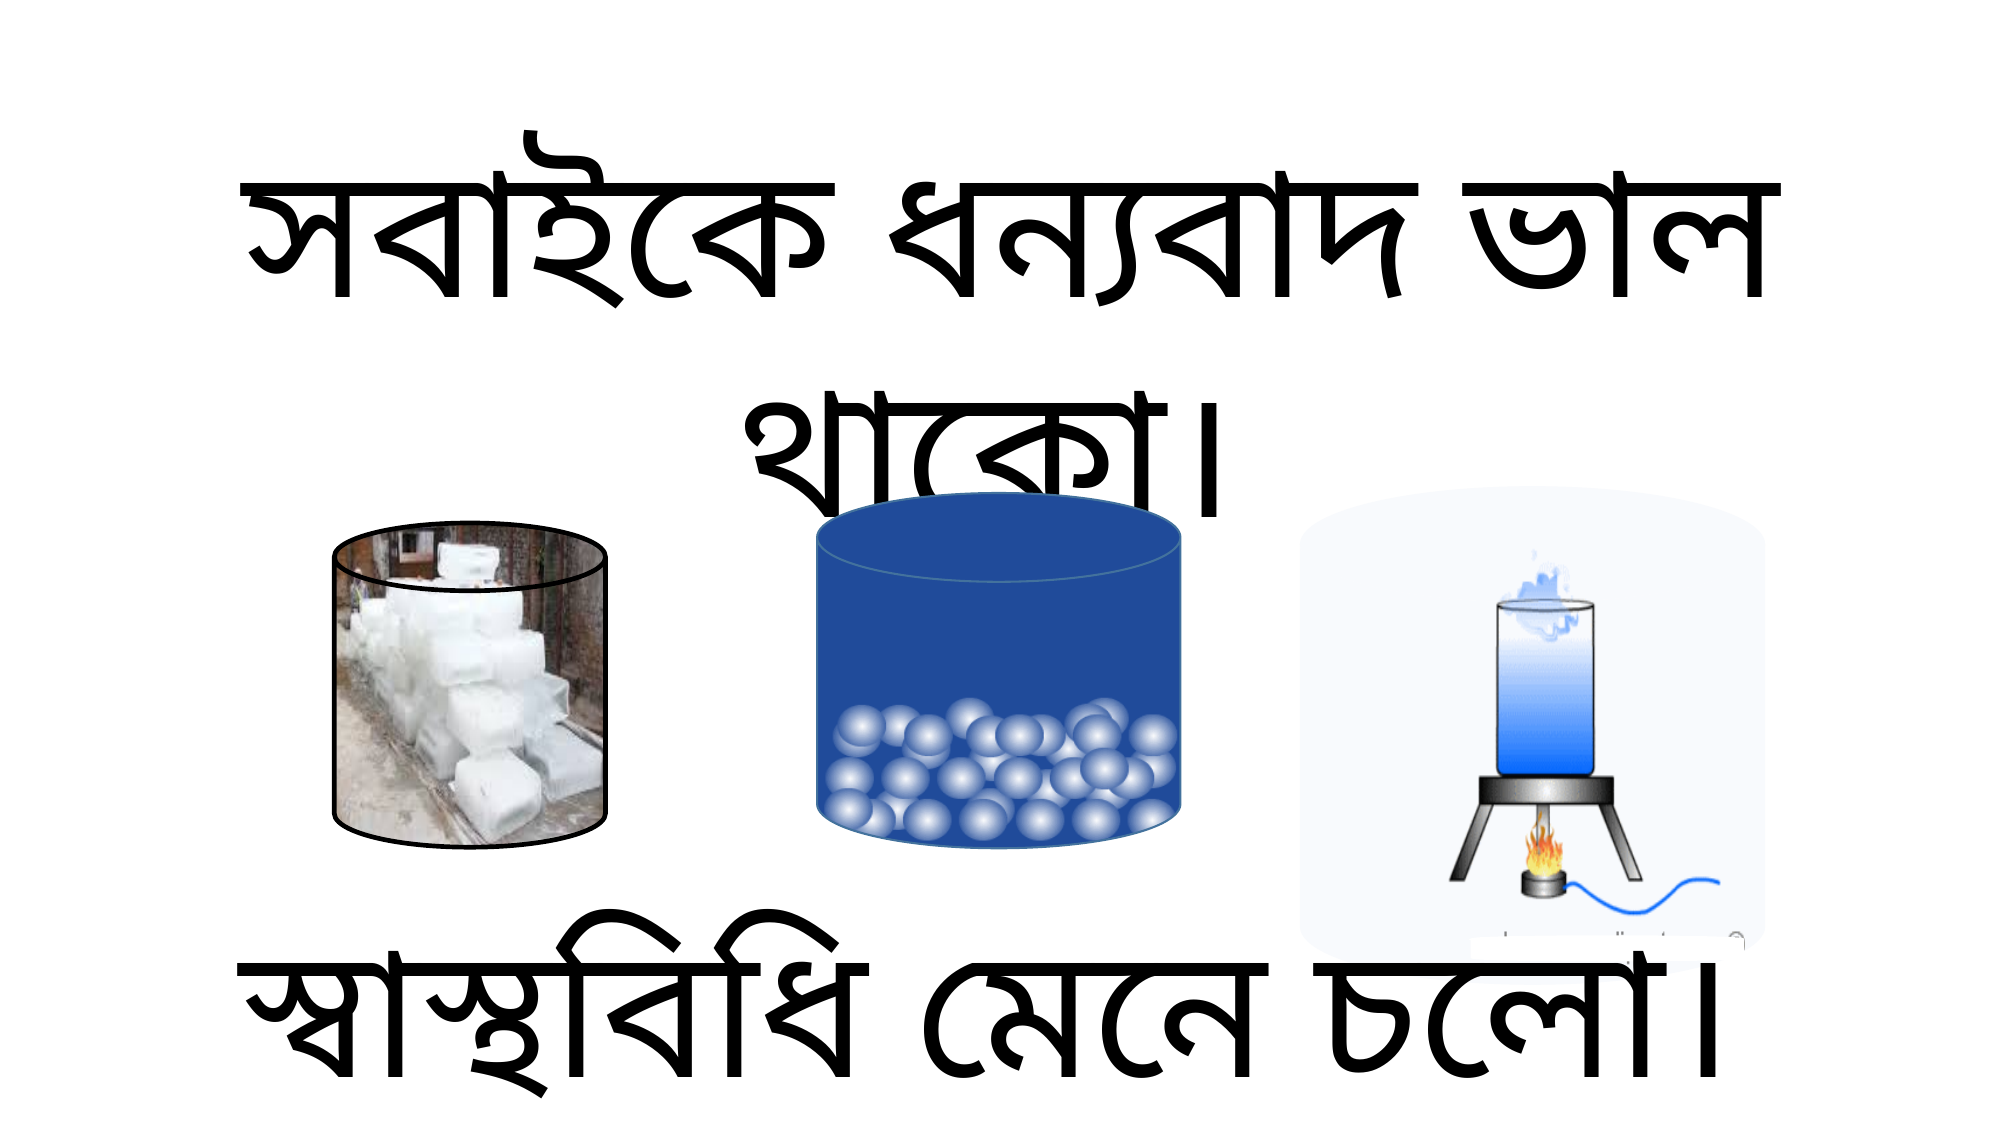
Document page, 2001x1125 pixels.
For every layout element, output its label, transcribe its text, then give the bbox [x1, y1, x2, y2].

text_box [1299, 485, 1766, 985]
text_box সবাইকে ধন্যবাদ ভাল থাকো। [155, 106, 1868, 562]
picture [334, 522, 606, 848]
text_box [816, 491, 1182, 850]
text_box স্বাস্থবিধি মেনে চলো। [155, 886, 1868, 1122]
